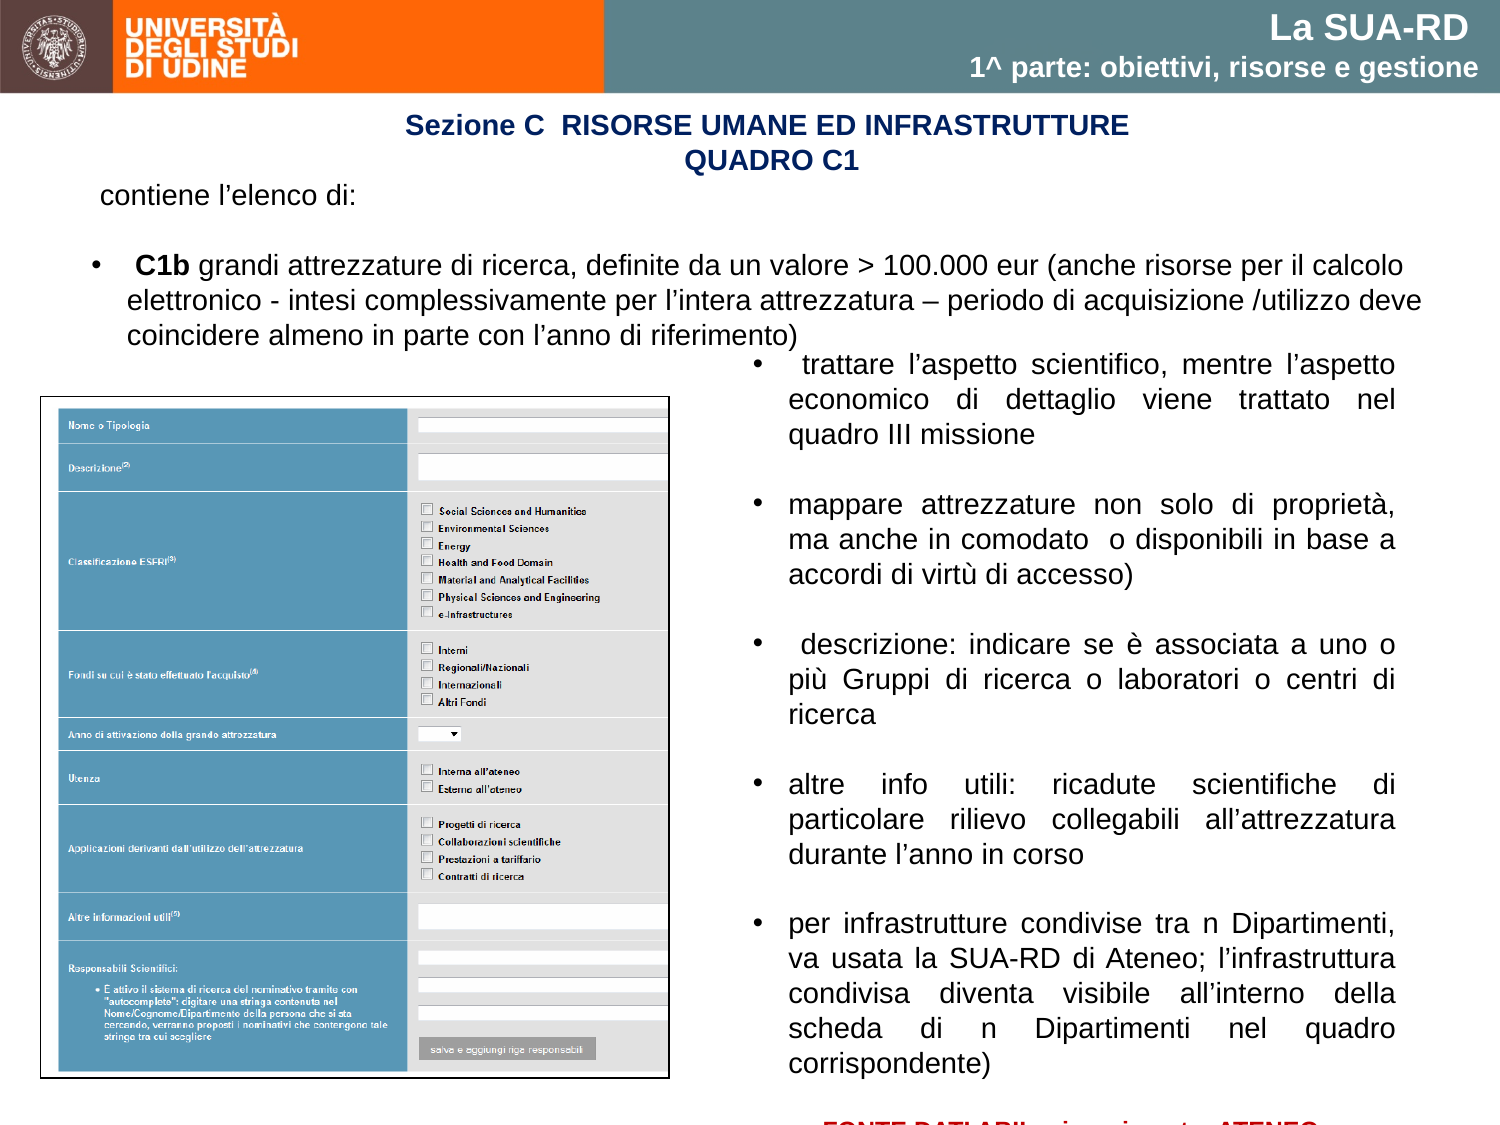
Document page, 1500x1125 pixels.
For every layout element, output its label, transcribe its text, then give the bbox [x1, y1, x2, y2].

text_box [103, 394, 1333, 401]
picture [0, 0, 1500, 1125]
text_box Sezione C RISORSE UMANE ED INFRASTRUTTURE QUADRO C1 contiene l’elenco di: C1b grandi attrezzature di ricerca, definite da un valore > 100.000 eur (anche risorse per il calcolo elettronico - intesi complessivamente per l’intera attrezzatura – periodo di acquisizione /utilizzo deve coincidere almeno in parte con l’anno di riferimento) [76, 99, 1459, 394]
text_box La SUA-RD 1^ parte: obiettivi, risorse e gestione [519, 0, 1495, 91]
text_box trattare l’aspetto scientifico, mentre l’aspetto economico di dettaglio viene trattato nel quadro III missione mappare attrezzature non solo di proprietà, ma anche in comodato o disponibili in base a accordi di virtù di accesso) descrizione: indicare se è associata a uno o più Gruppi di ricerca o laboratori o centri di ricerca altre info utili: ricadute scientifiche di particolare rilievo collegabili all’attrezzatura durante l’anno in corso per infrastrutture condivise tra n Dipartimenti, va usata la SUA-RD di Ateneo; l’infrastruttura condivisa diventa visibile all’interno della scheda di n Dipartimenti nel quadro corrispondente) FONTE DATI ABIL – inserimento ATENEO [738, 394, 1412, 1125]
